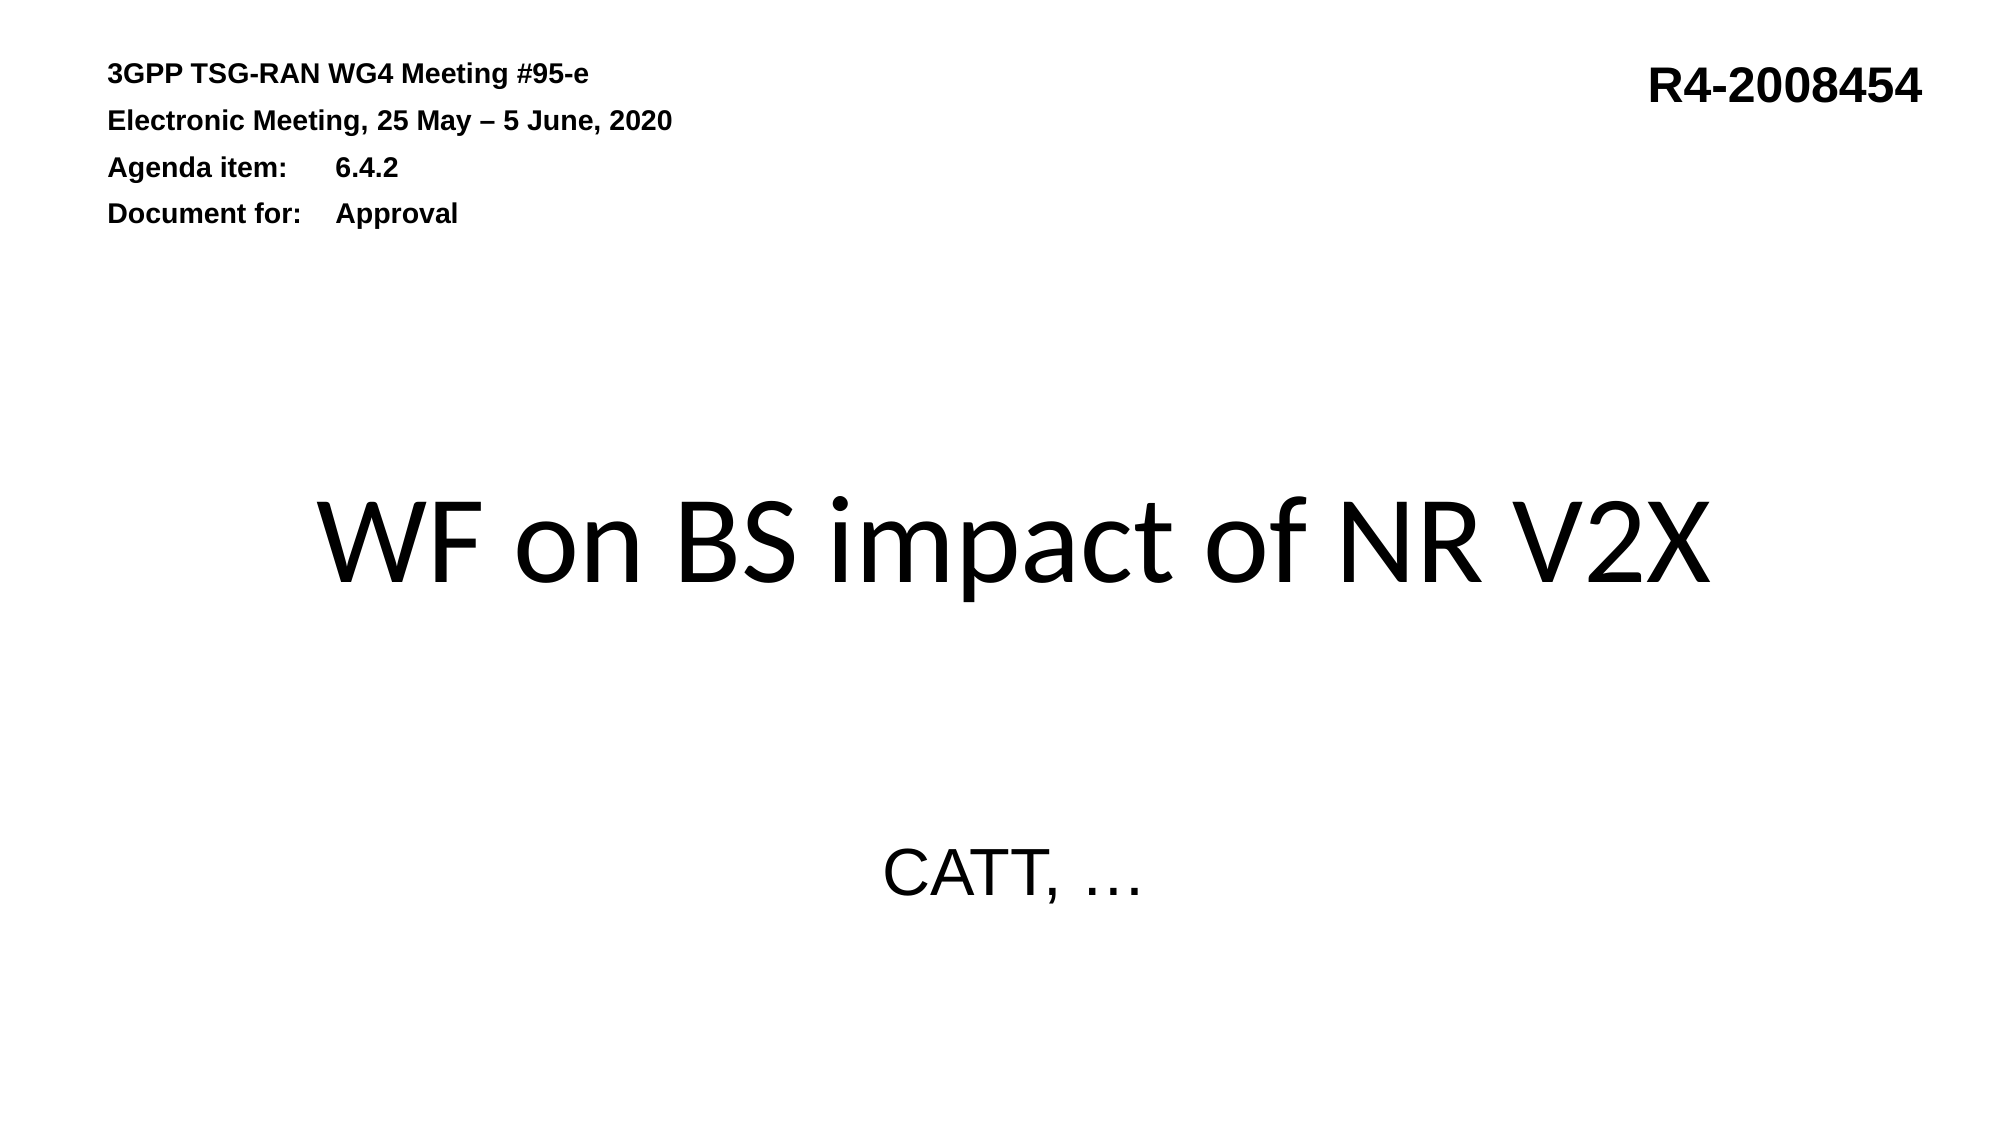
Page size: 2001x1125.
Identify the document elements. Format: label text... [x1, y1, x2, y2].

list CATT, … [92, 830, 1938, 1048]
title WF on BS impact of NR V2X [92, 268, 1938, 816]
list 3GPP TSG-RAN WG4 Meeting #95-e Electronic Meeting, 25 May – 5 June, 2020 Agenda item: 6.4.2 Document for: Approval [92, 51, 1511, 238]
list R4-2008454 [1542, 52, 1938, 131]
